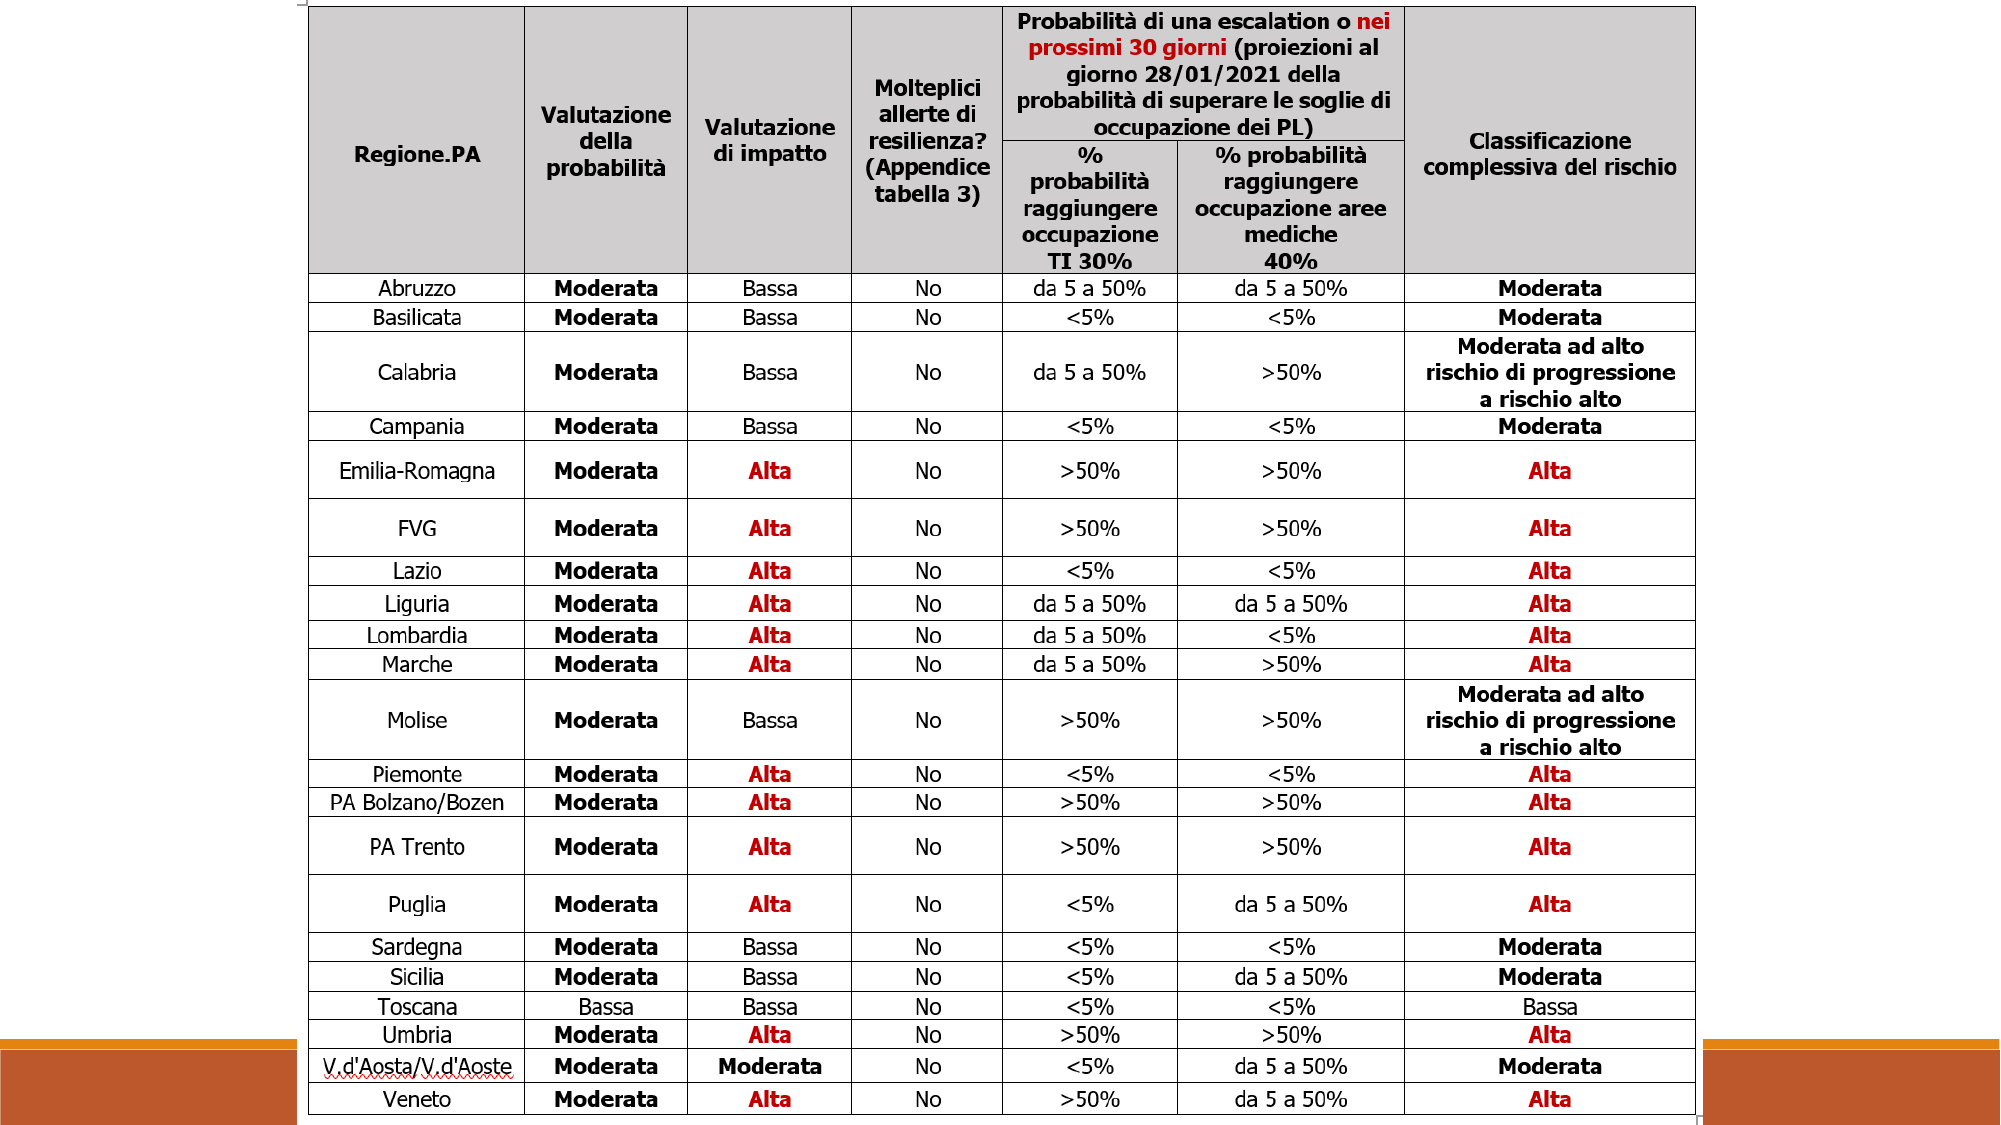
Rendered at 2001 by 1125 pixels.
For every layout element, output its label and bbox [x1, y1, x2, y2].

picture [297, 0, 1703, 1125]
